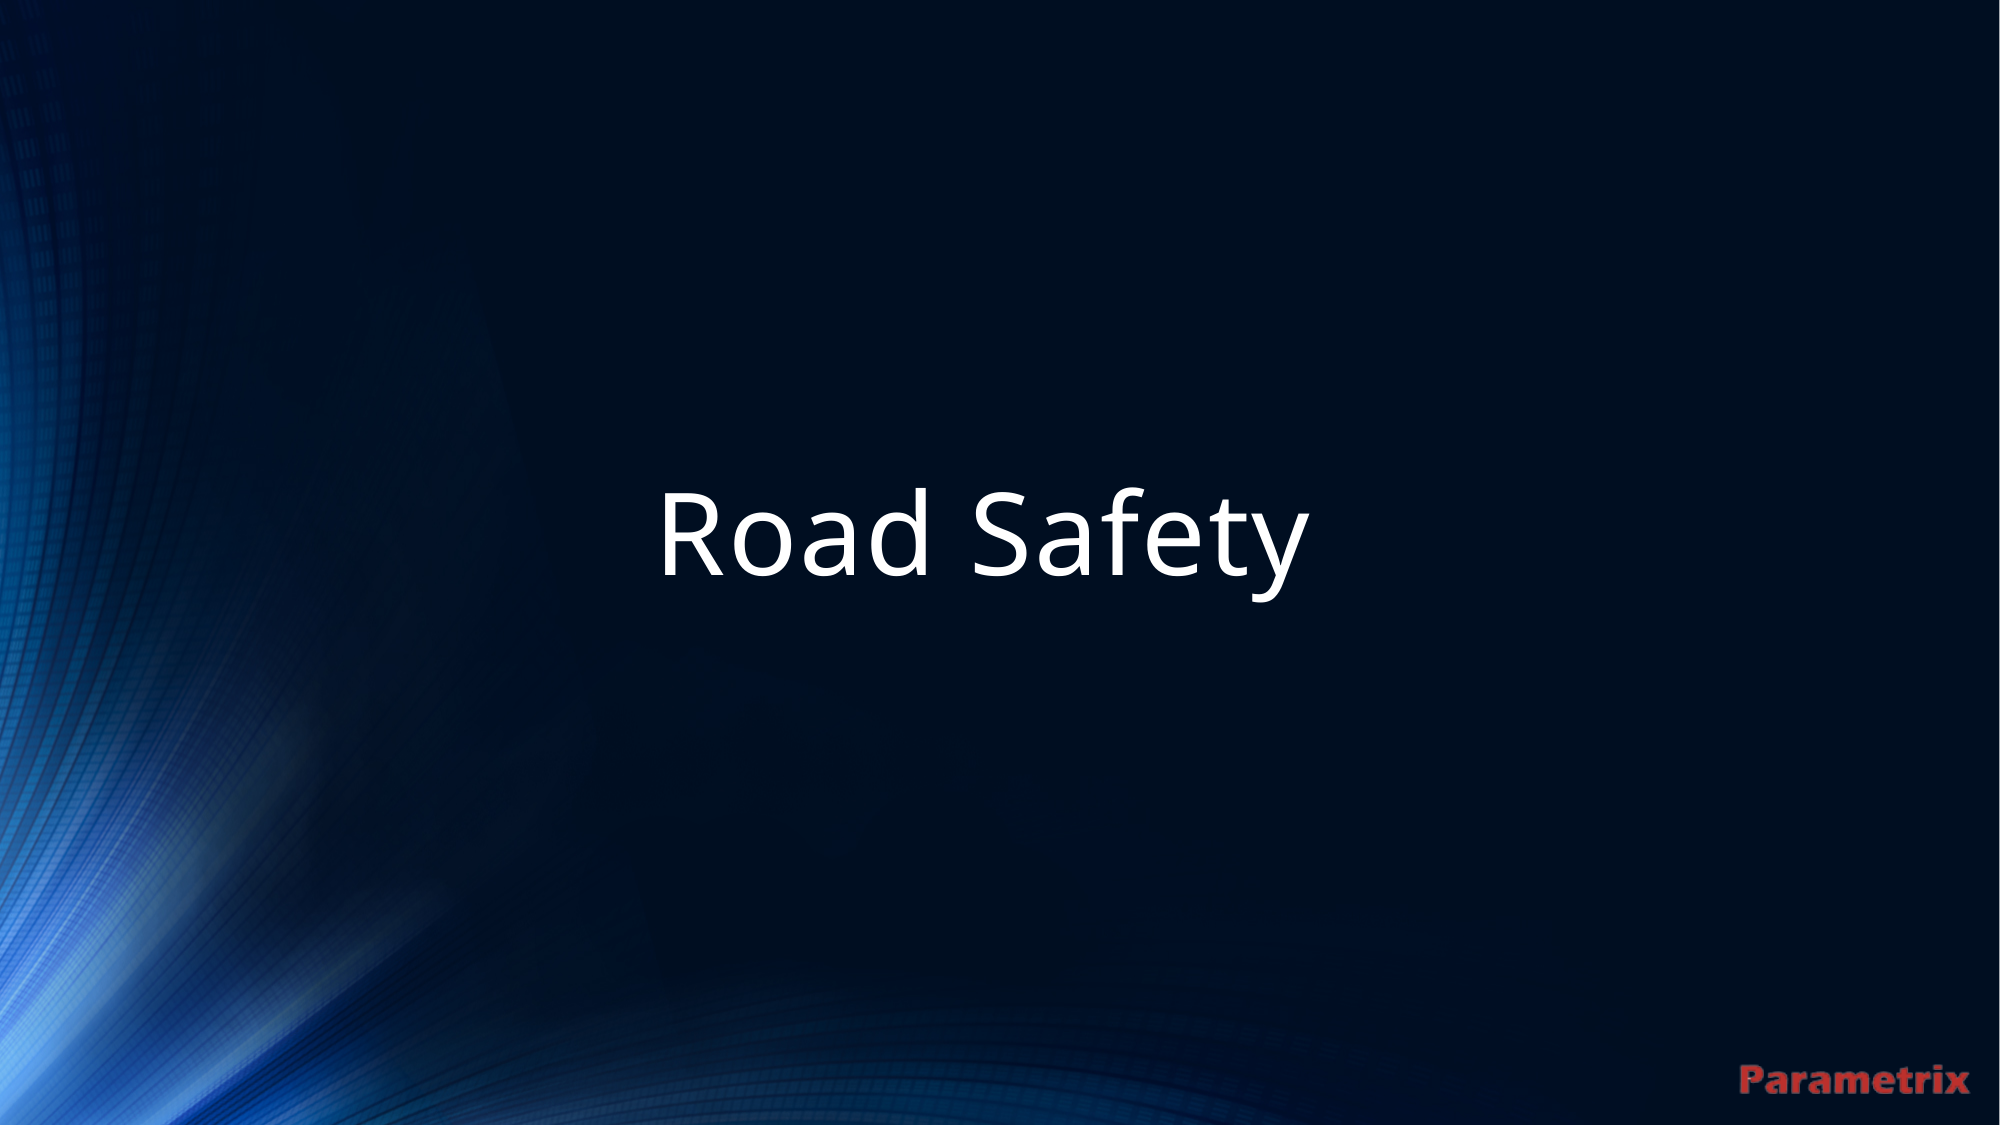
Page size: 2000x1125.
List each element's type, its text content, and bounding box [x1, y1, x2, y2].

text_box Road Safety [224, 262, 1744, 675]
picture [0, 0, 2000, 1125]
